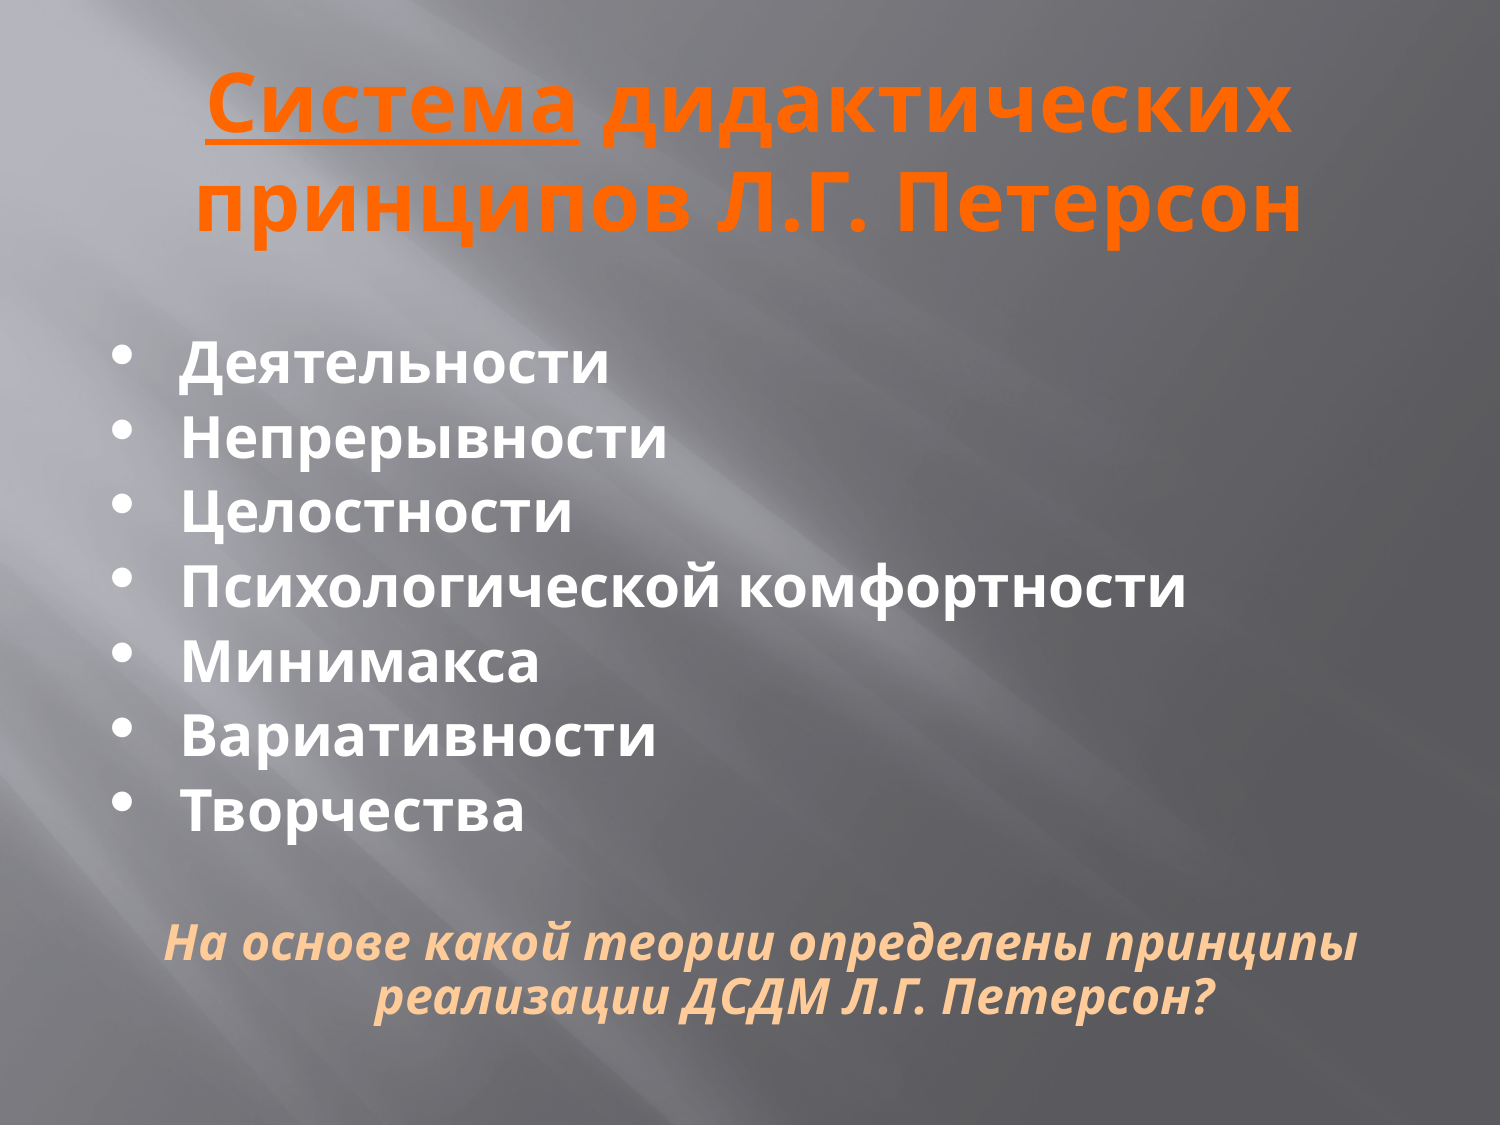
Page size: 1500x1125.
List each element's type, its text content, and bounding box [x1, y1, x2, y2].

list Деятельности Непрерывности Целостности Психологической комфортности Минимакса Вариативности Творчества На основе какой теории определены принципы реализации ДСДМ Л.Г. Петерсон? [75, 326, 1425, 1071]
title Система дидактических принципов Л.Г. Петерсон [150, 42, 1350, 256]
